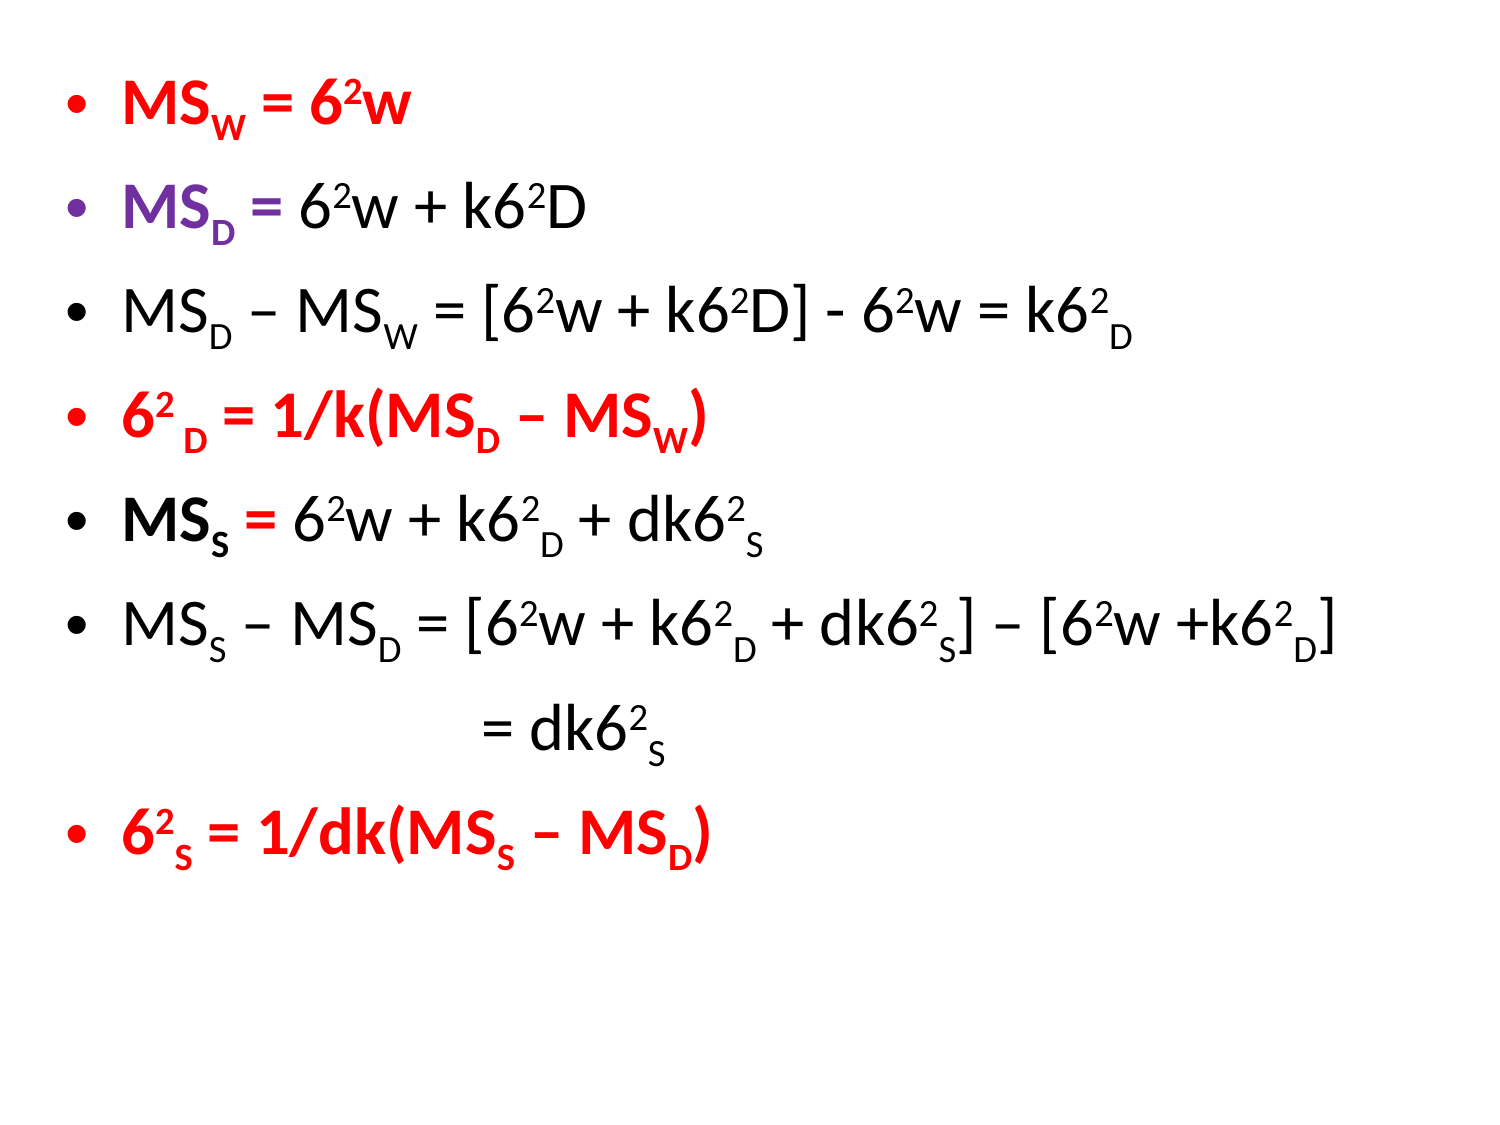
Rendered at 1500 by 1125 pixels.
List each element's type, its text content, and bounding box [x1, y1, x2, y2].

list MSW = 62w MSD = 62w + k62D MSD – MSW = [62w + k62D] - 62w = k62D 62 D = 1/k(MSD – MSW) MSS = 62w + k62D + dk62S MSS – MSD = [62w + k62D + dk62S] – [62w +k62D] = dk62S 62S = 1/dk(MSS – MSD) [50, 50, 1438, 1005]
